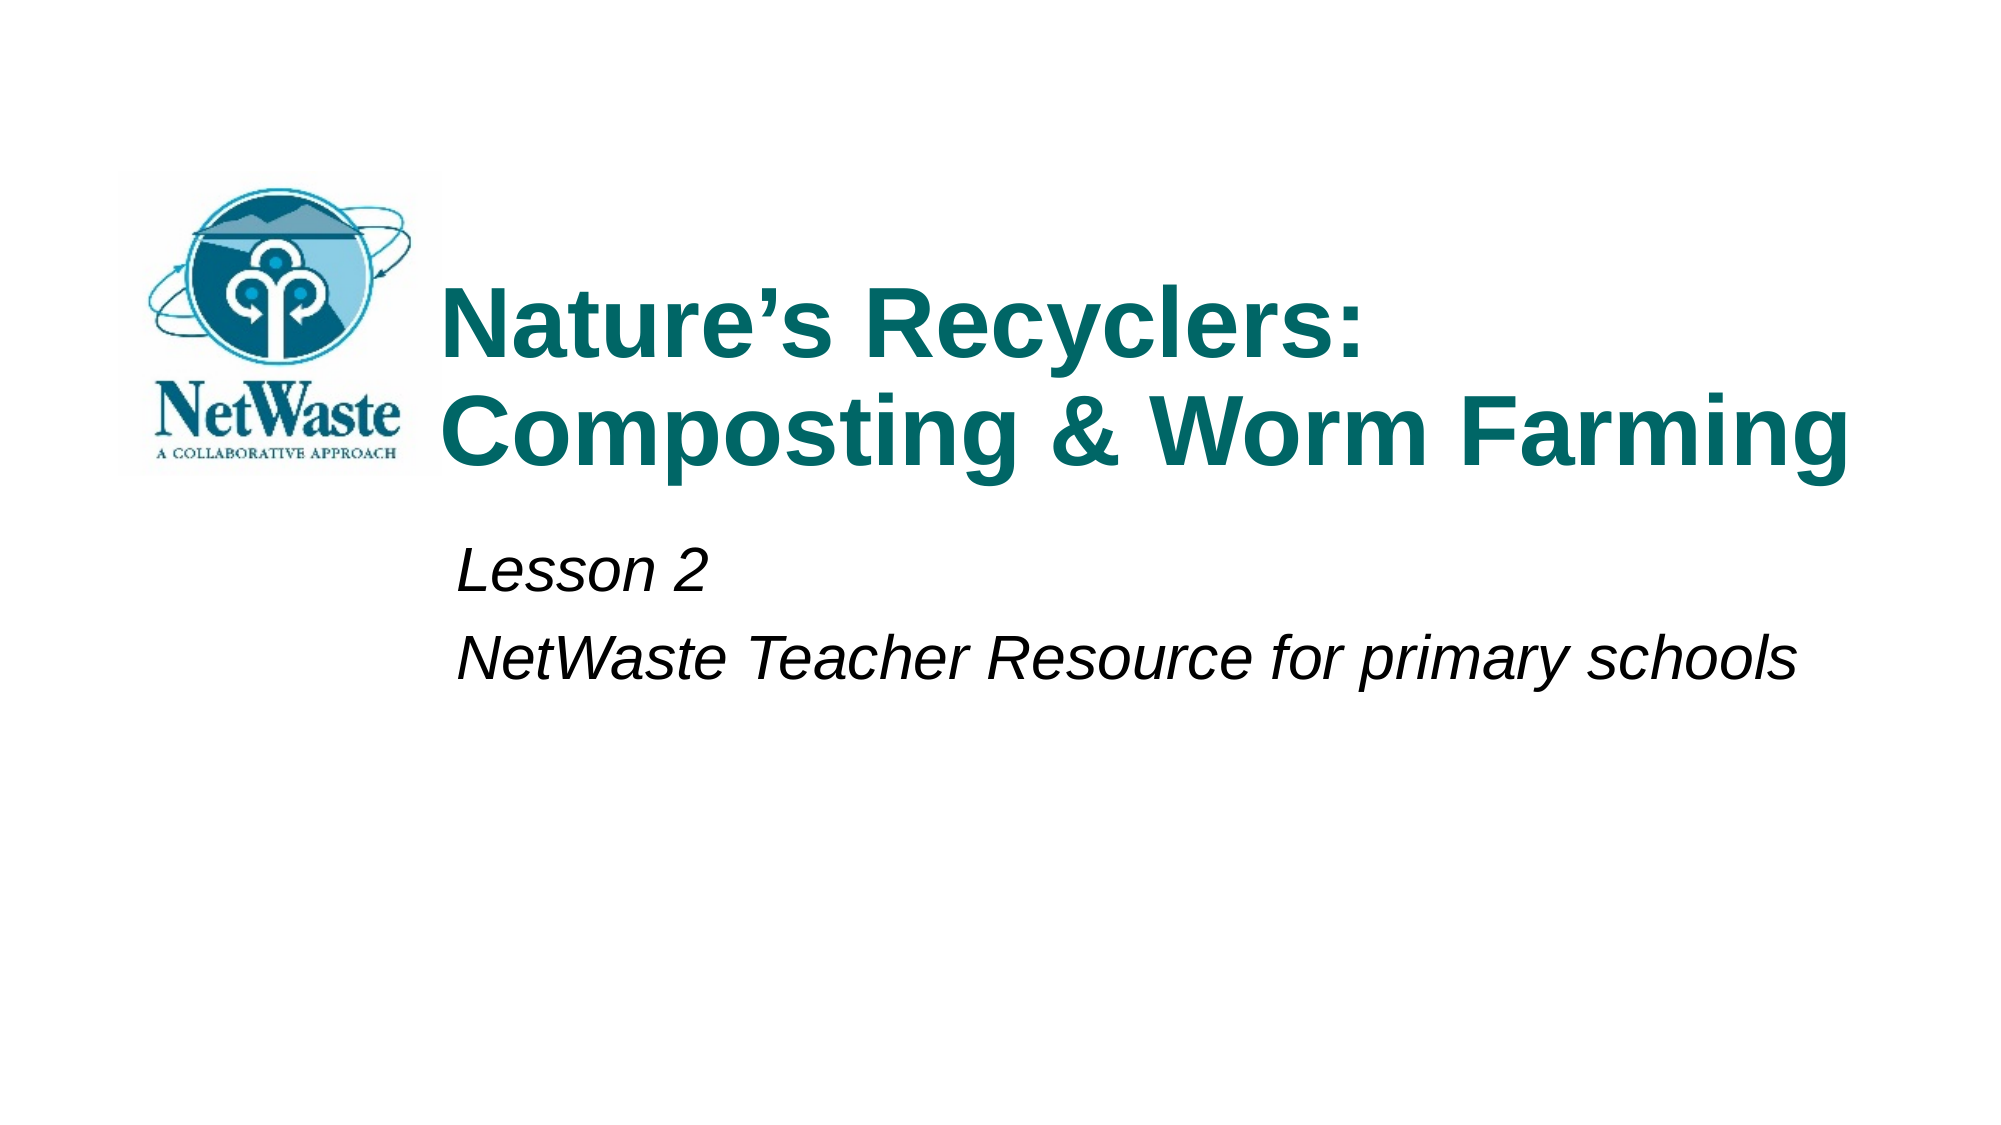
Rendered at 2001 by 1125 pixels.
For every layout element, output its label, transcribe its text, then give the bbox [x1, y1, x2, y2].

subtitle Lesson 2 NetWaste Teacher Resource for primary schools [441, 529, 1890, 802]
picture [118, 171, 442, 476]
title Nature’s Recyclers: Composting & Worm Farming [424, 225, 1925, 495]
